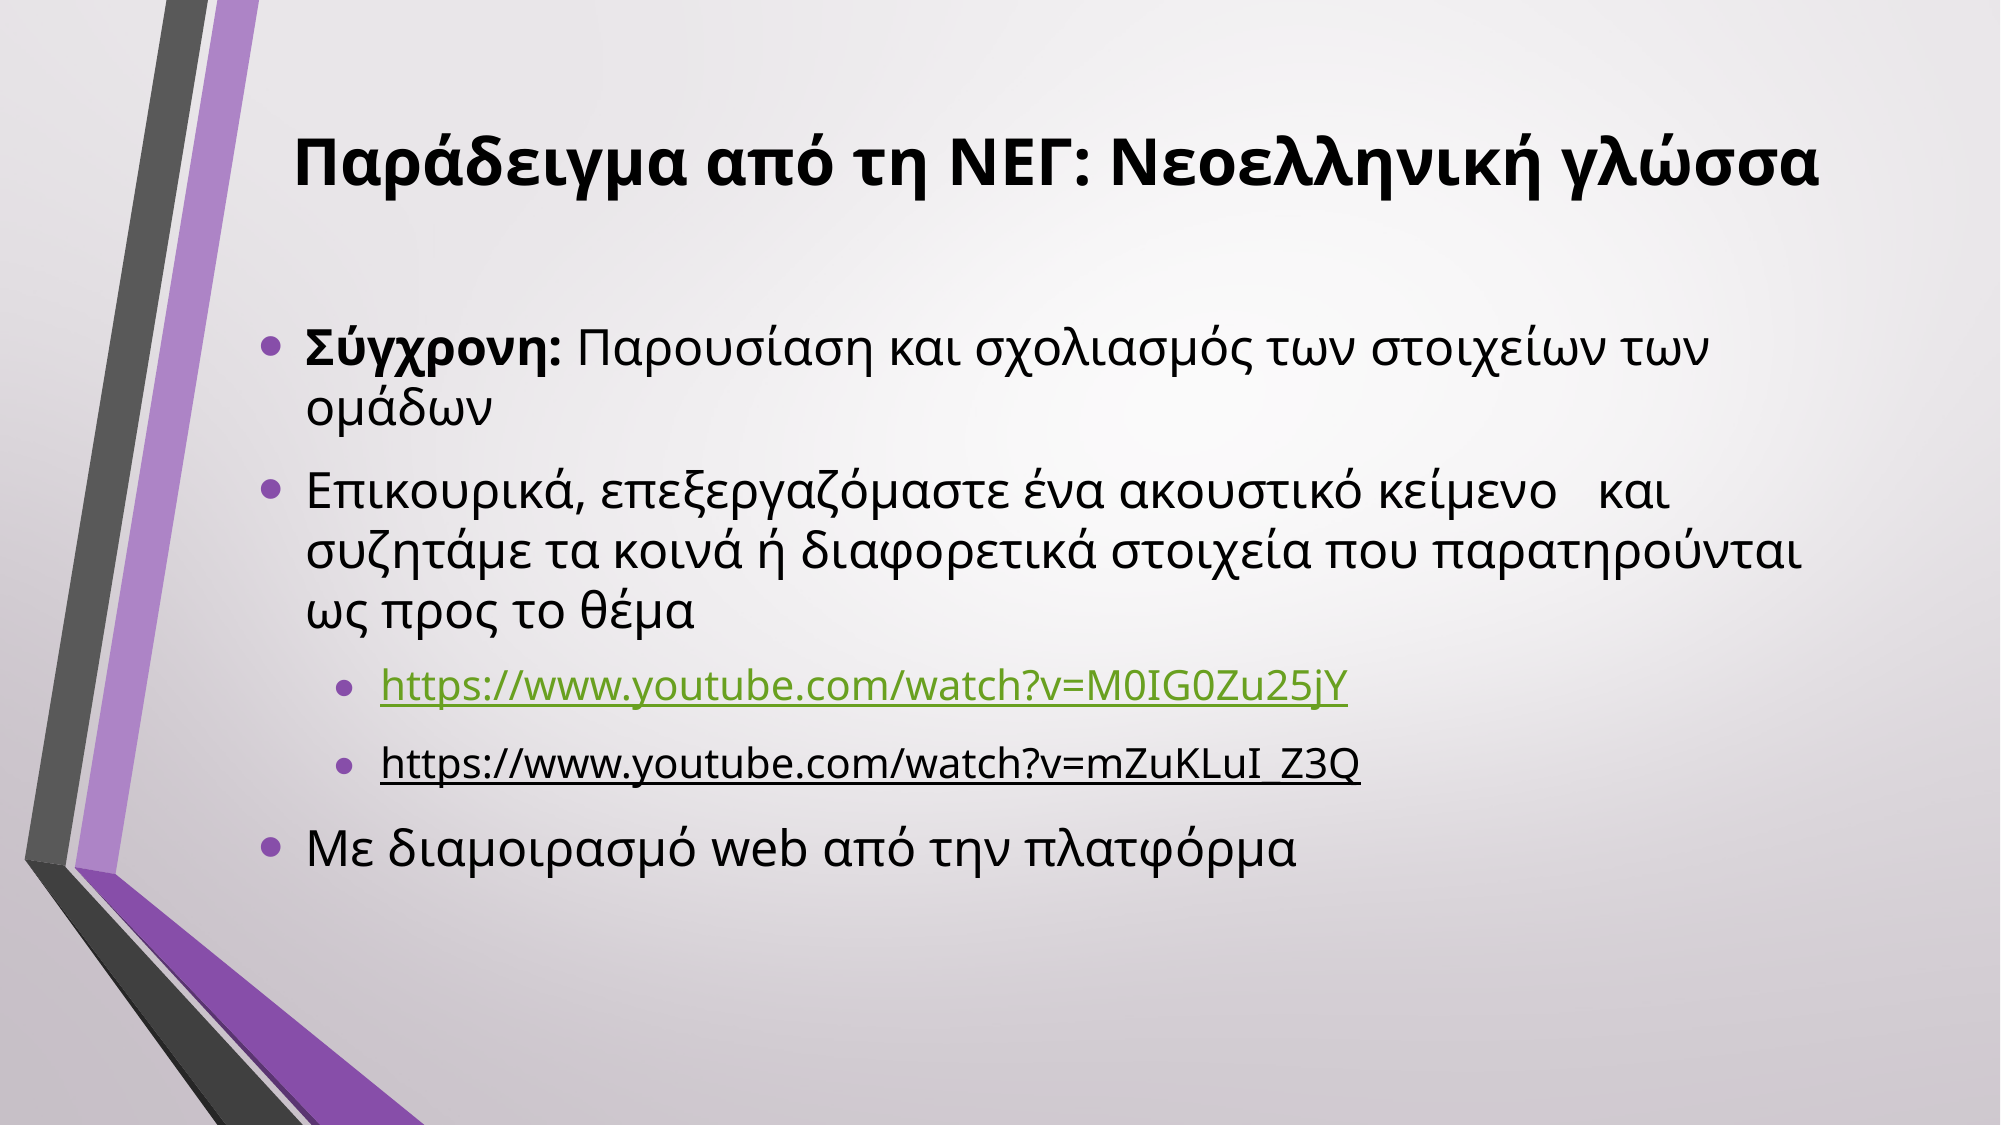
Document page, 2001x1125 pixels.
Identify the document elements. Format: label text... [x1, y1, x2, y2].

title Παράδειγμα από τη ΝΕΓ: Νεοελληνική γλώσσα [243, 112, 1887, 207]
list Σύγχρονη: Παρουσίαση και σχολιασμός των στοιχείων των ομάδων Επικουρικά, επεξεργαζόμαστε ένα ακουστικό κείμενο και συζητάμε τα κοινά ή διαφορετικά στοιχεία που παρατηρούνται ως προς το θέμα https://www.youtube.com/watch?v=M0IG0Zu25jY https://www.youtube.com/watch?v=mZuKLuI_Z3Q Με διαμοιρασμό web από την πλατφόρμα [243, 241, 1887, 950]
